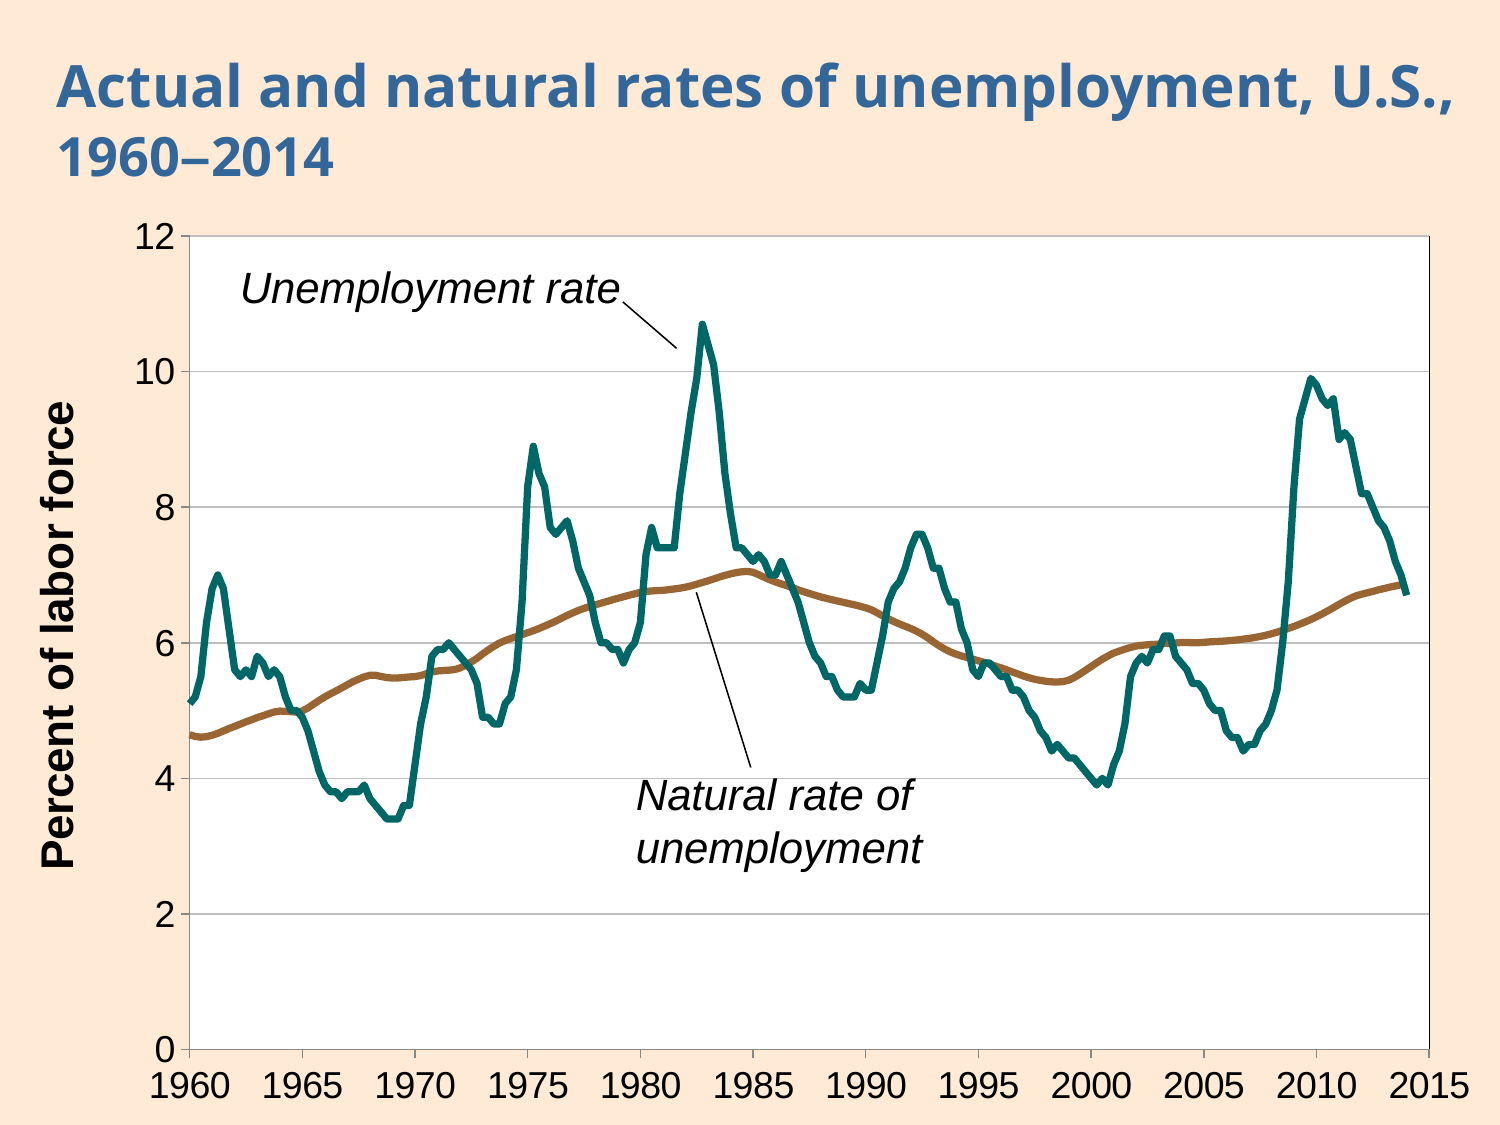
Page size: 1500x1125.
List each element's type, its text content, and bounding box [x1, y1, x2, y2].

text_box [620, 591, 974, 885]
chart [0, 196, 1500, 1125]
title Actual and natural rates of unemployment, U.S., 1960–2014 [56, 43, 1481, 189]
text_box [224, 251, 677, 349]
